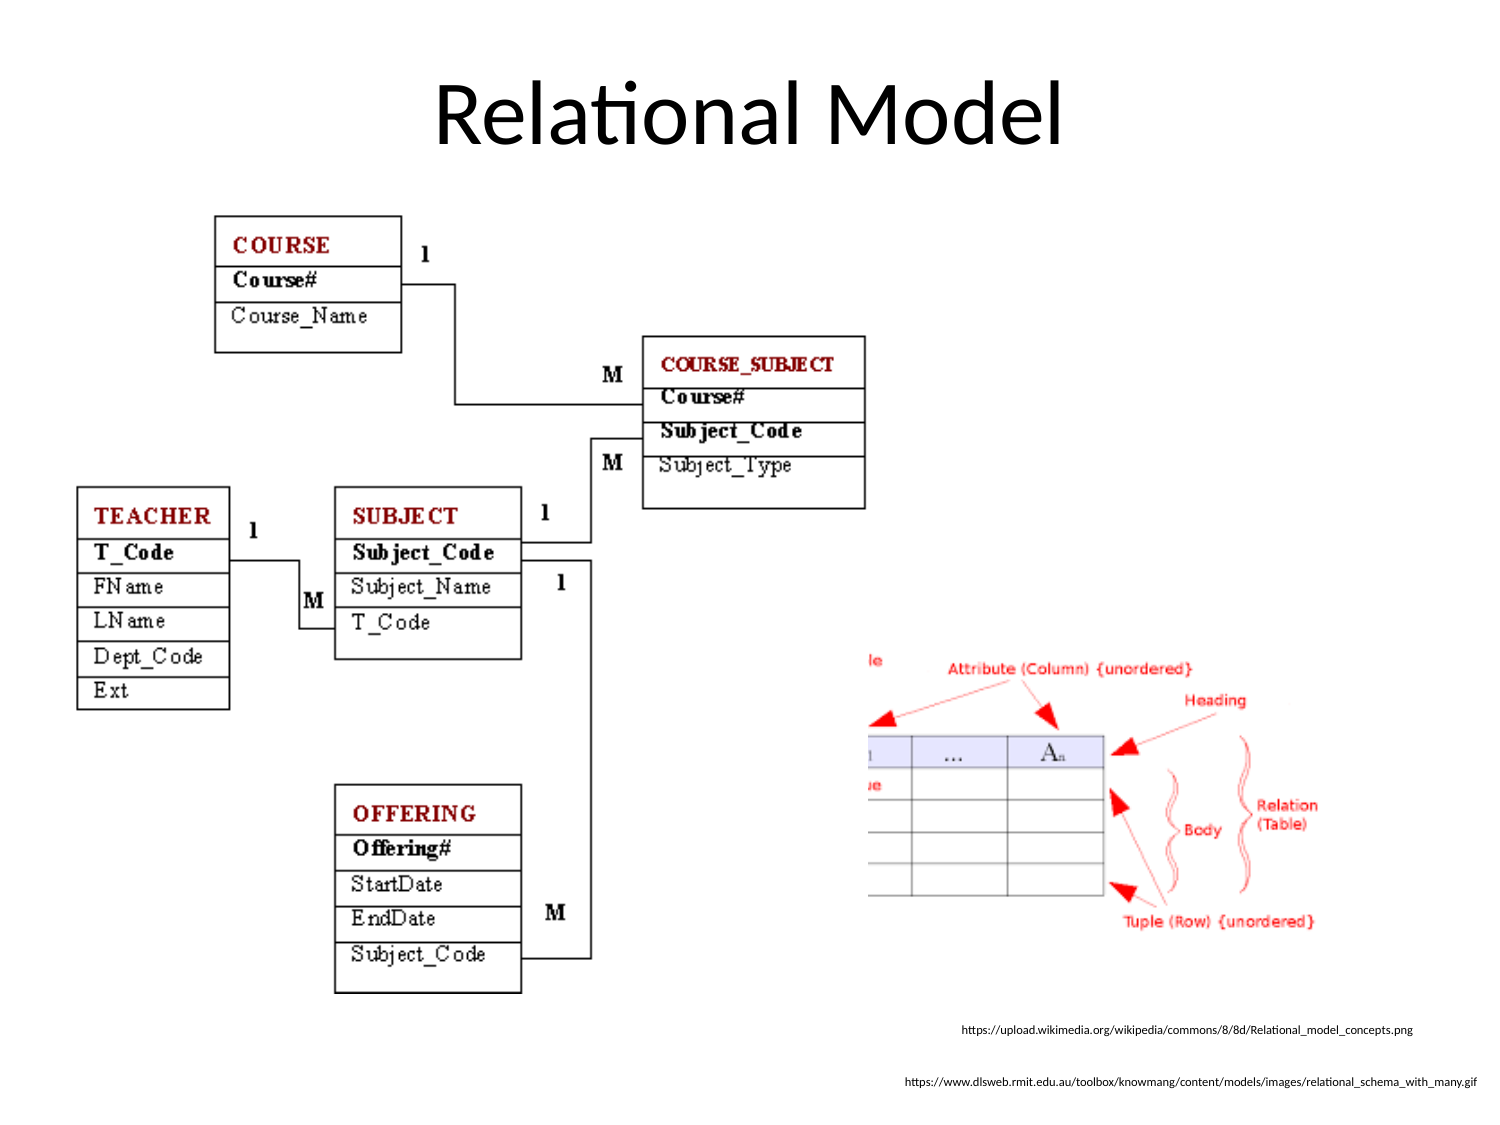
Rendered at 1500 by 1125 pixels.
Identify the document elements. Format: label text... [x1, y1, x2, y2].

text_box https://upload.wikimedia.org/wikipedia/commons/8/8d/Relational_model_concepts.png [946, 1014, 1428, 1045]
picture [74, 214, 1326, 994]
title Relational Model [75, 45, 1425, 171]
text_box https://www.dlsweb.rmit.edu.au/toolbox/knowmang/content/models/images/relational_schema_with_many.gif [890, 1066, 1492, 1097]
